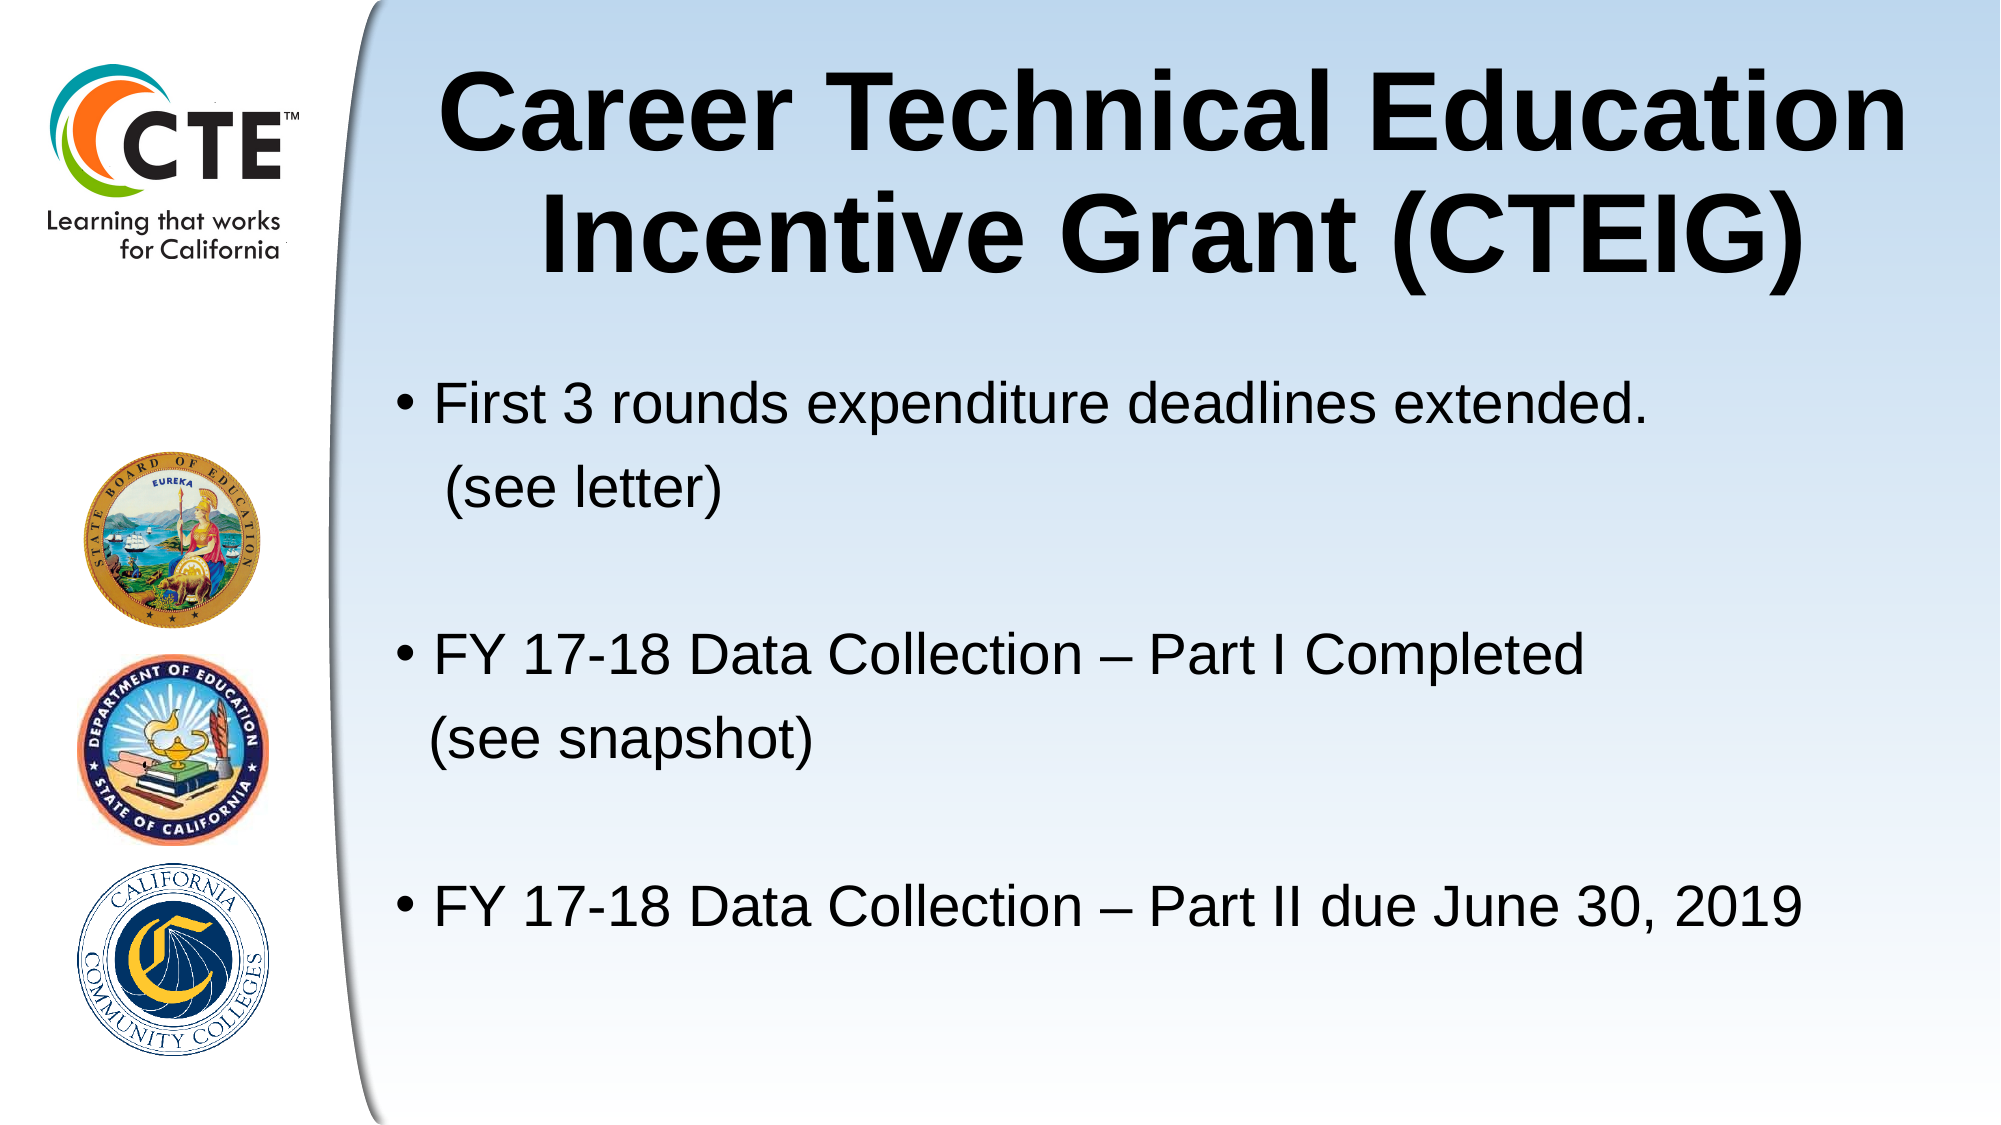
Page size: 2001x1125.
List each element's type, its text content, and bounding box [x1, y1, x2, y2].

title Career Technical Education Incentive Grant (CTEIG) [381, 59, 1968, 291]
picture [77, 863, 269, 1056]
picture [48, 64, 299, 259]
picture [77, 654, 269, 846]
list First 3 rounds expenditure deadlines extended. (see letter) FY 17-18 Data Collection – Part I Completed (see snapshot) FY 17-18 Data Collection – Part II due June 30, 2019 [381, 365, 1968, 1014]
picture [77, 445, 269, 637]
